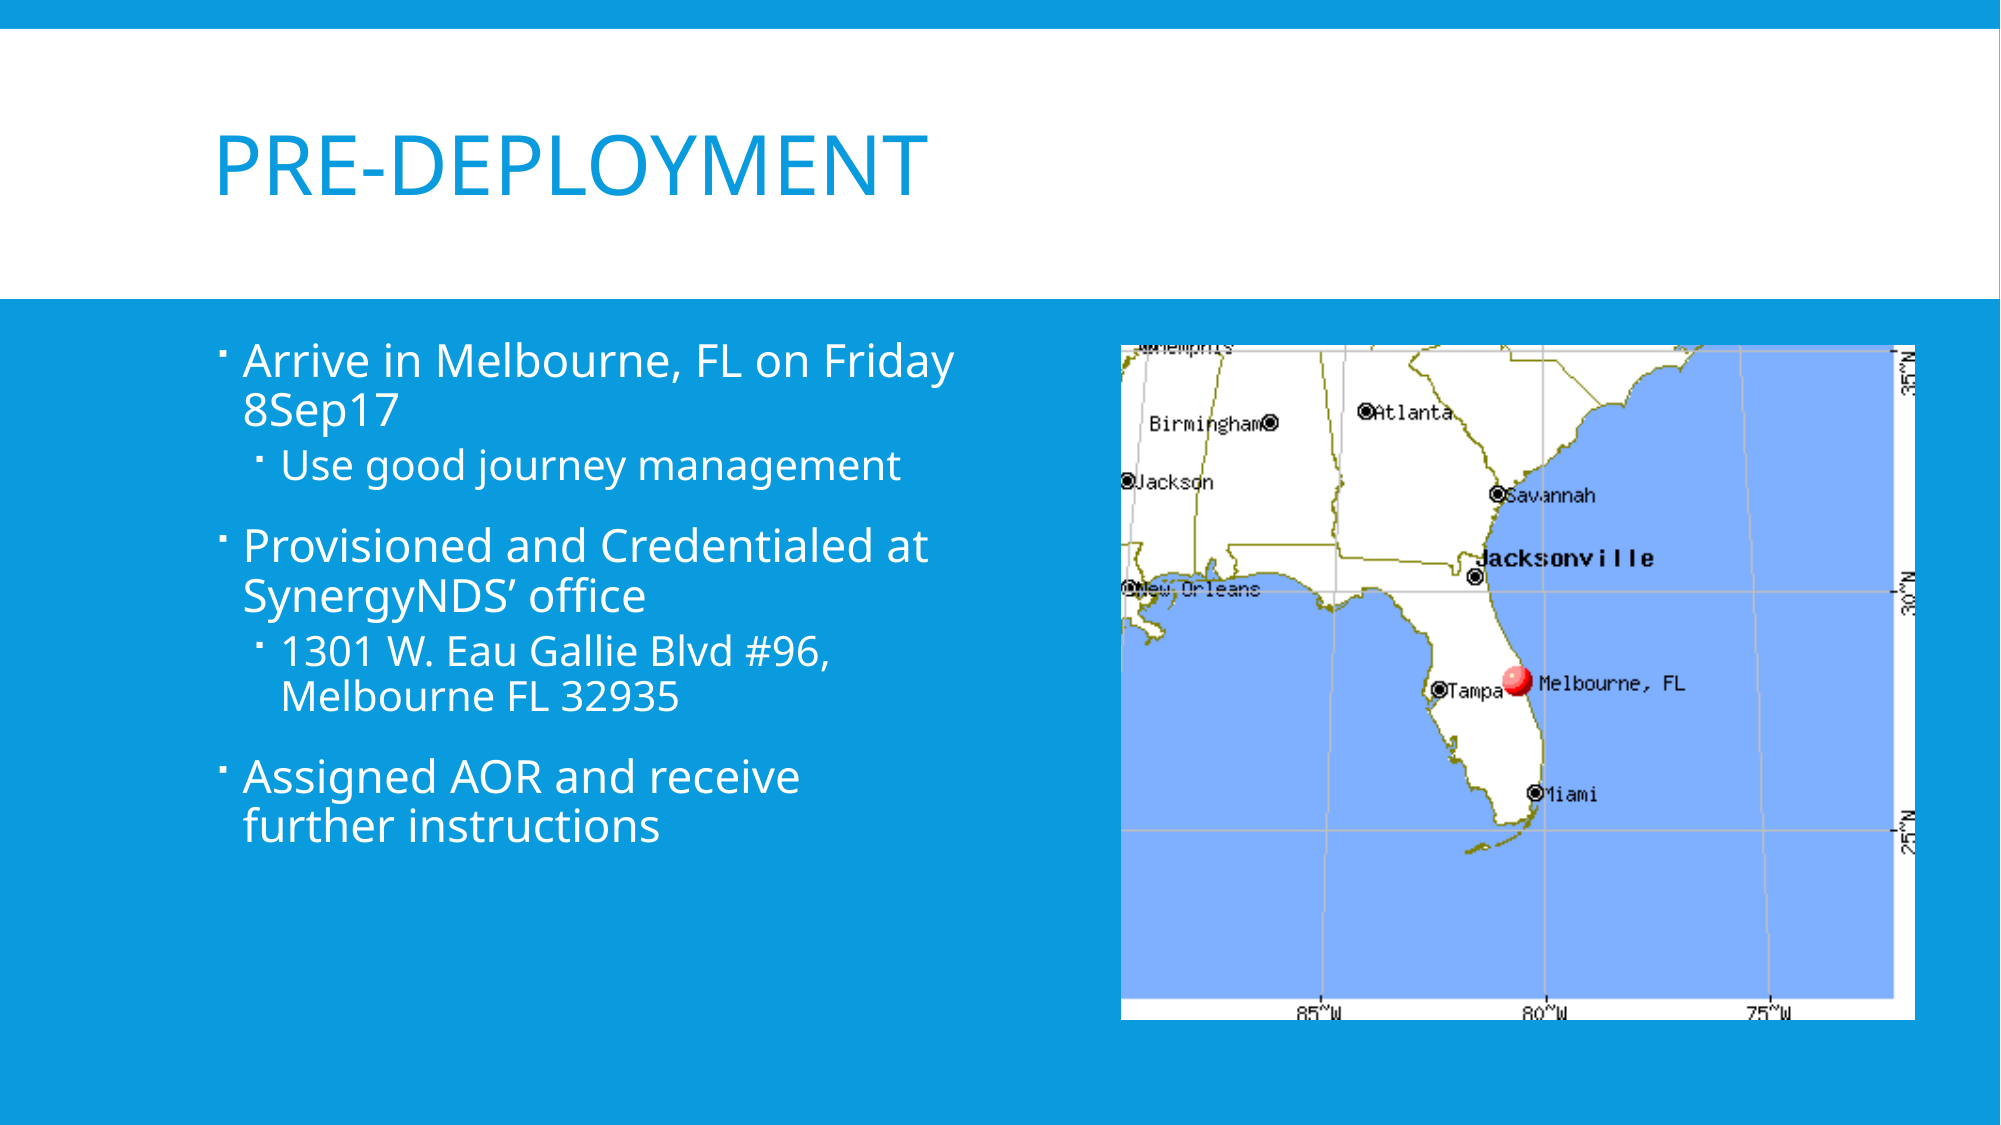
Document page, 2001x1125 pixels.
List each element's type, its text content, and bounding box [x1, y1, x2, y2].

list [1121, 345, 1915, 1021]
title Pre-Deployment [197, 46, 1803, 295]
list Arrive in Melbourne, FL on Friday 8Sep17 Use good journey management Provisioned and Credentialed at SynergyNDS’ office 1301 W. Eau Gallie Blvd #96, Melbourne FL 32935 Assigned AOR and receive further instructions [197, 329, 978, 1020]
